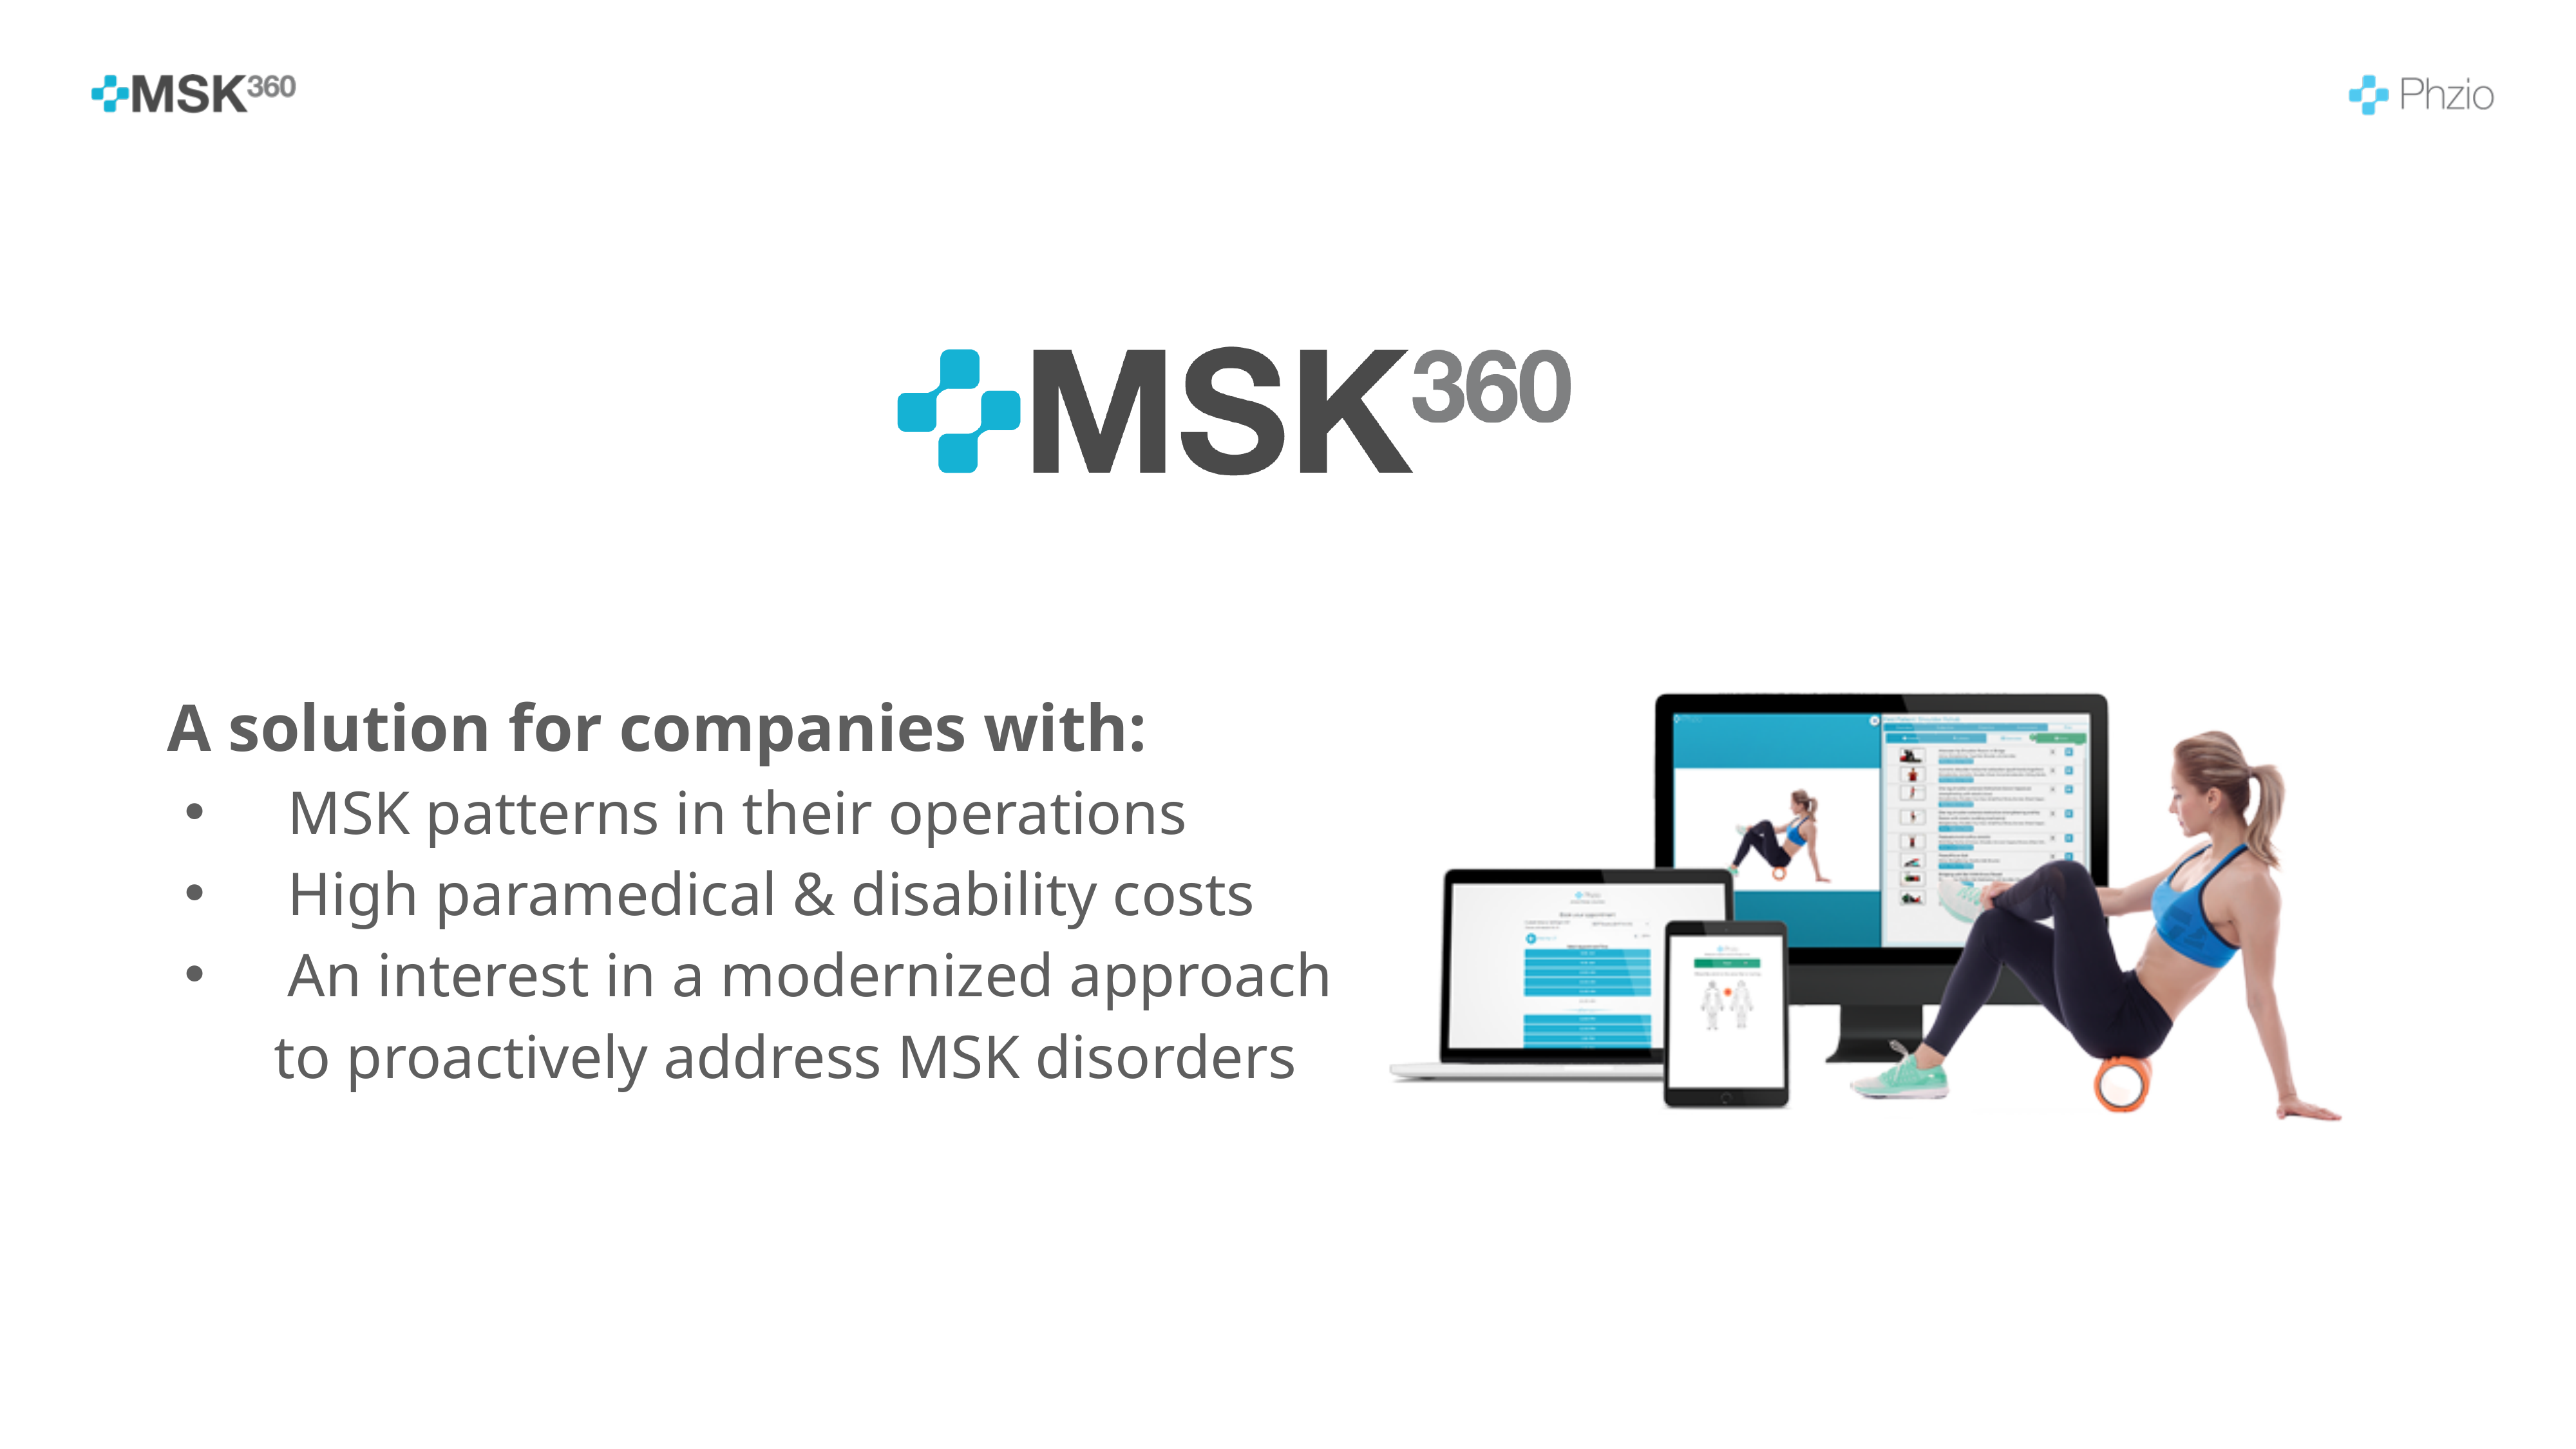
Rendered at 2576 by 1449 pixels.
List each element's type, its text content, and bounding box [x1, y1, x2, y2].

picture [2344, 70, 2496, 123]
text_box A solution for companies with: MSK patterns in their operations High paramedical & disability costs An interest in a modernized approach to proactively address MSK disorders [161, 567, 1439, 1275]
picture [1347, 571, 2376, 1242]
picture [90, 74, 335, 114]
picture [893, 346, 1696, 477]
